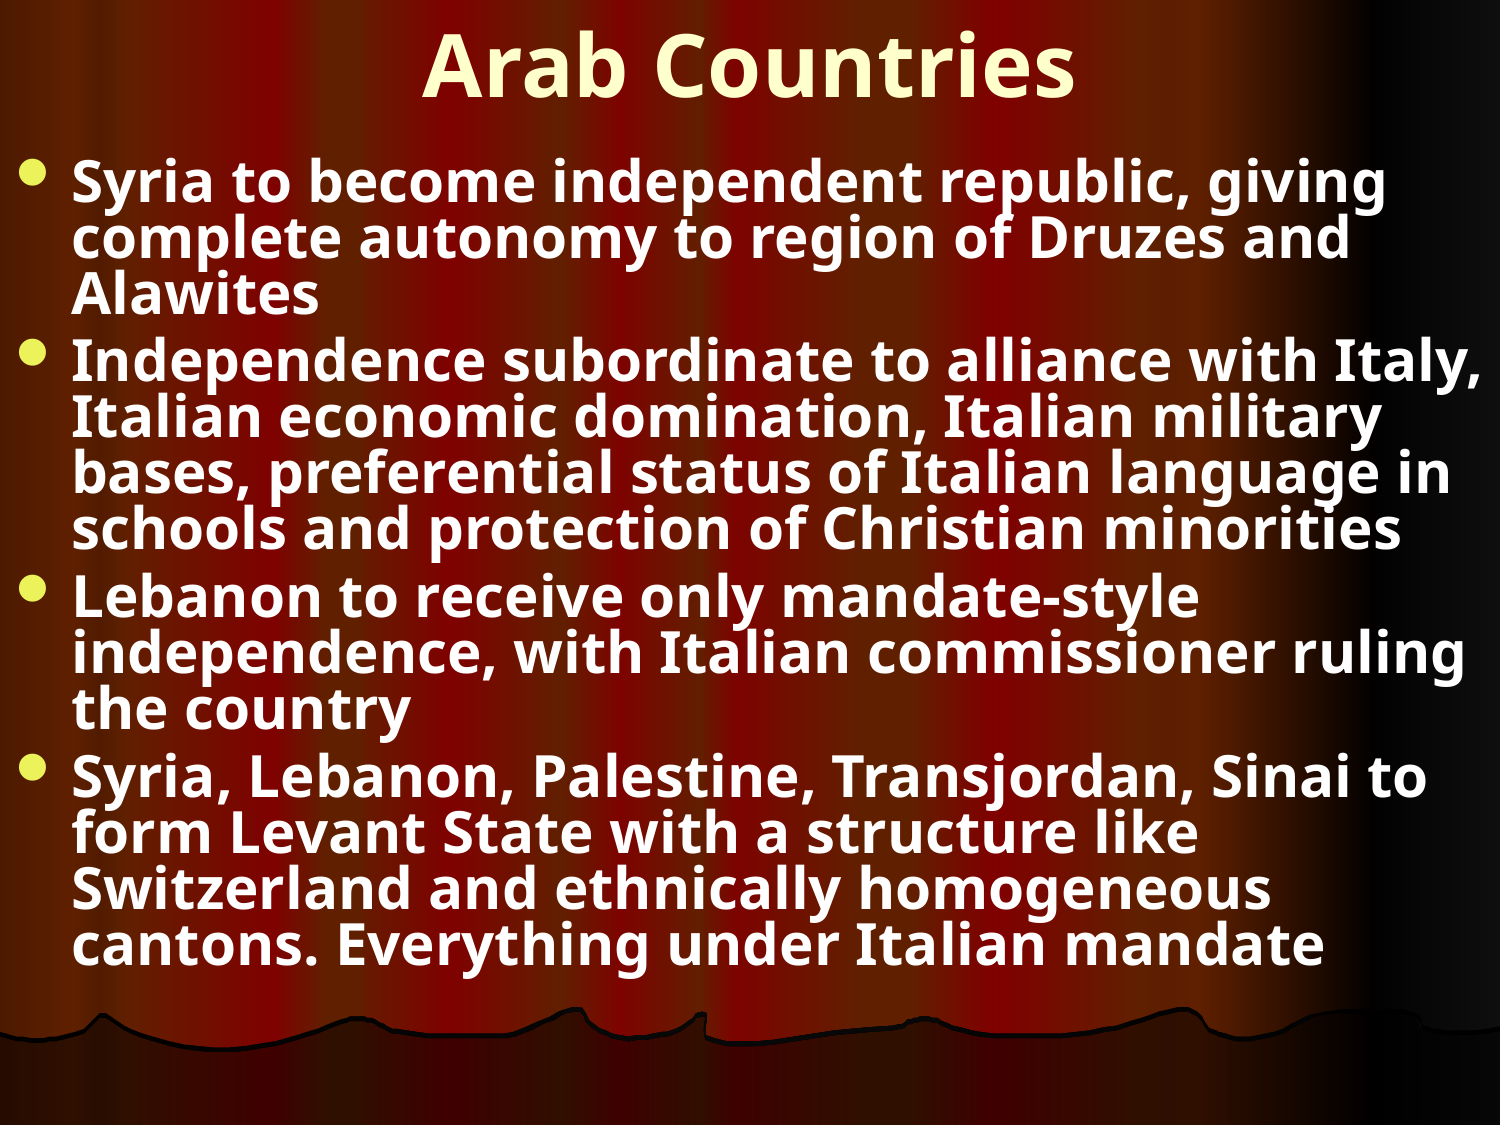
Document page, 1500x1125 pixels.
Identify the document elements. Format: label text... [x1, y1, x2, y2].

list Syria to become independent republic, giving complete autonomy to region of Druzes and Alawites Independence subordinate to alliance with Italy, Italian economic domination, Italian military bases, preferential status of Italian language in schools and protection of Christian minorities Lebanon to receive only mandate-style independence, with Italian commissioner ruling the country Syria, Lebanon, Palestine, Transjordan, Sinai to form Levant State with a structure like Switzerland and ethnically homogeneous cantons. Everything under Italian mandate [0, 149, 1500, 1125]
title Arab Countries [0, 0, 1500, 125]
